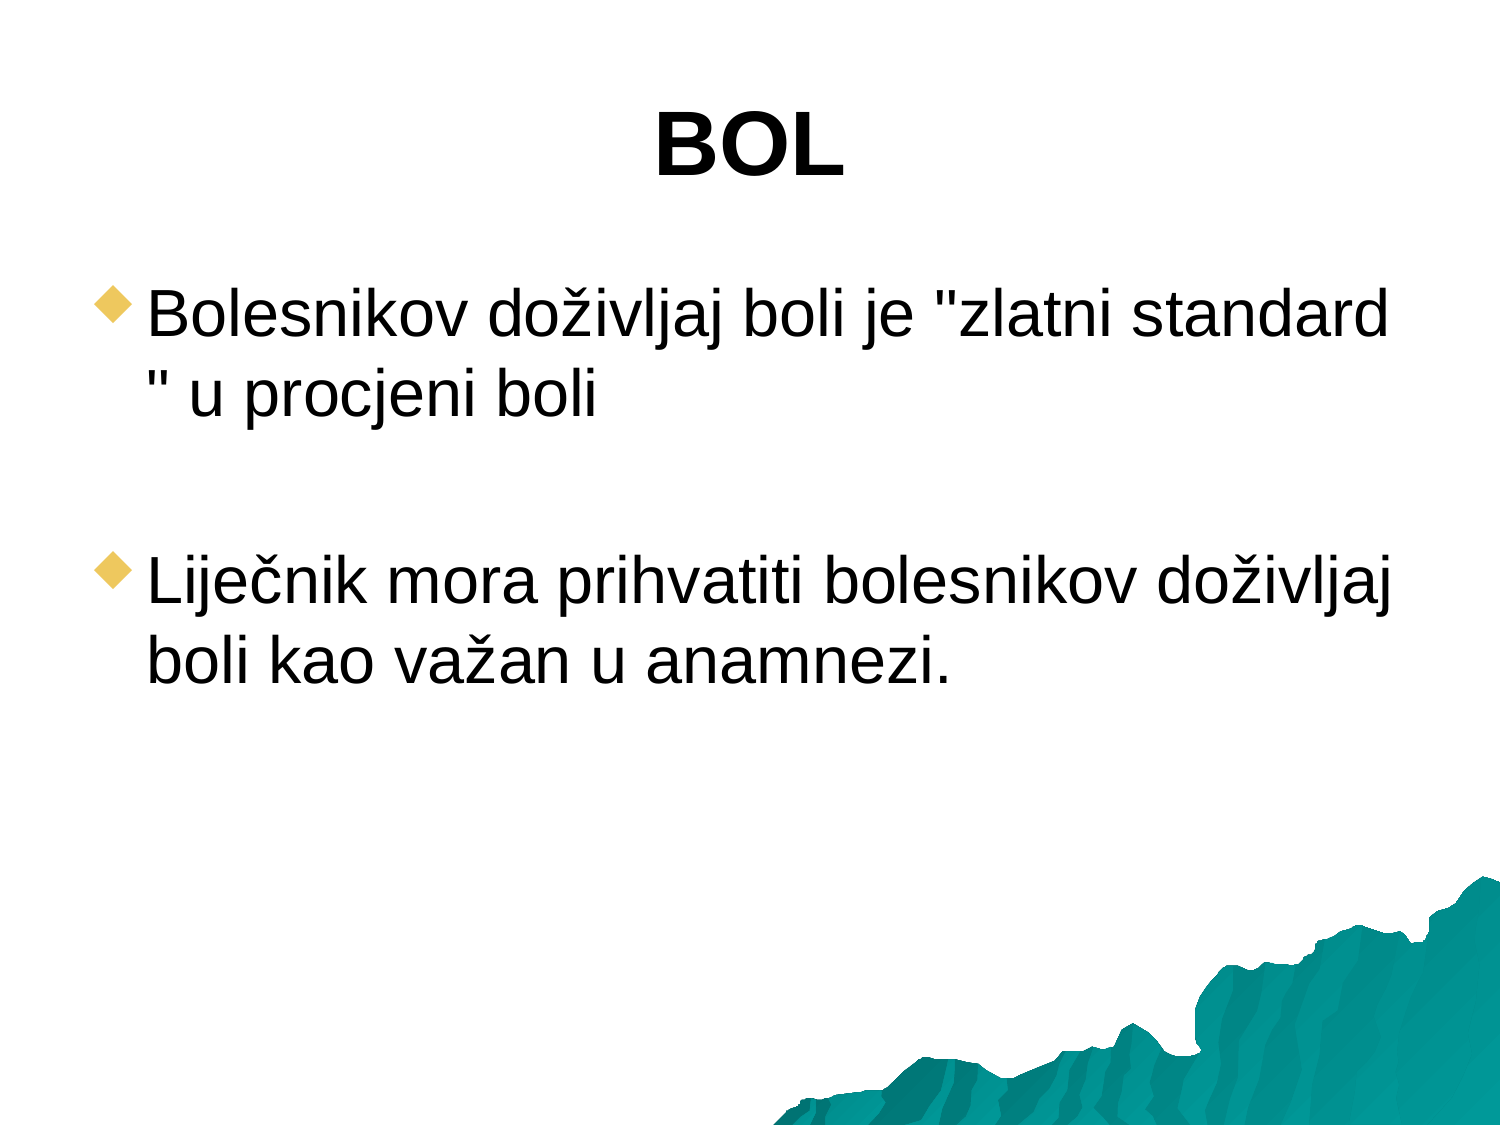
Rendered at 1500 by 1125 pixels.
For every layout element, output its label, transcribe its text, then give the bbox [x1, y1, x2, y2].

list Bolesnikov doživljaj boli je "zlatni standard " u procjeni boli Liječnik mora prihvatiti bolesnikov doživljaj boli kao važan u anamnezi. [74, 262, 1426, 1006]
title BOL [74, 45, 1426, 233]
